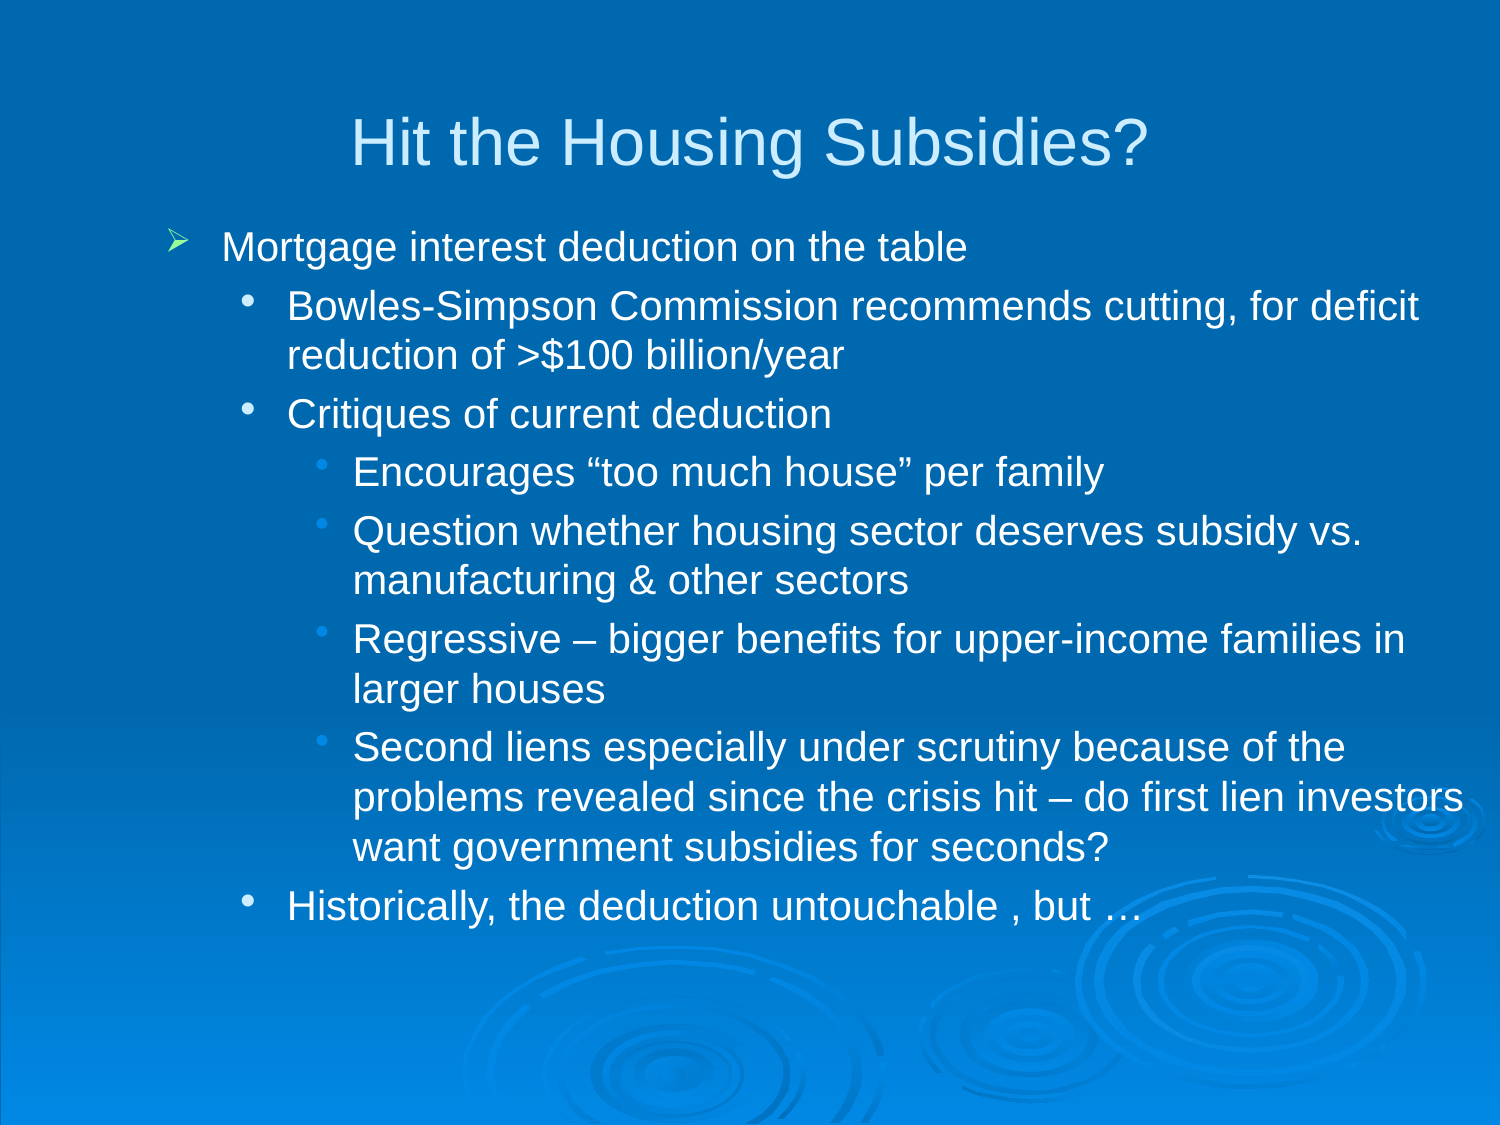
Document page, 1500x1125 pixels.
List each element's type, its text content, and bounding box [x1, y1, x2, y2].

list Mortgage interest deduction on the table Bowles-Simpson Commission recommends cutting, for deficit reduction of >$100 billion/year Critiques of current deduction Encourages “too much house” per family Question whether housing sector deserves subsidy vs. manufacturing & other sectors Regressive – bigger benefits for upper-income families in larger houses Second liens especially under scrutiny because of the problems revealed since the crisis hit – do first lien investors want government subsidies for seconds? Historically, the deduction untouchable , but … [149, 212, 1500, 956]
title Hit the Housing Subsidies? [74, 45, 1426, 233]
